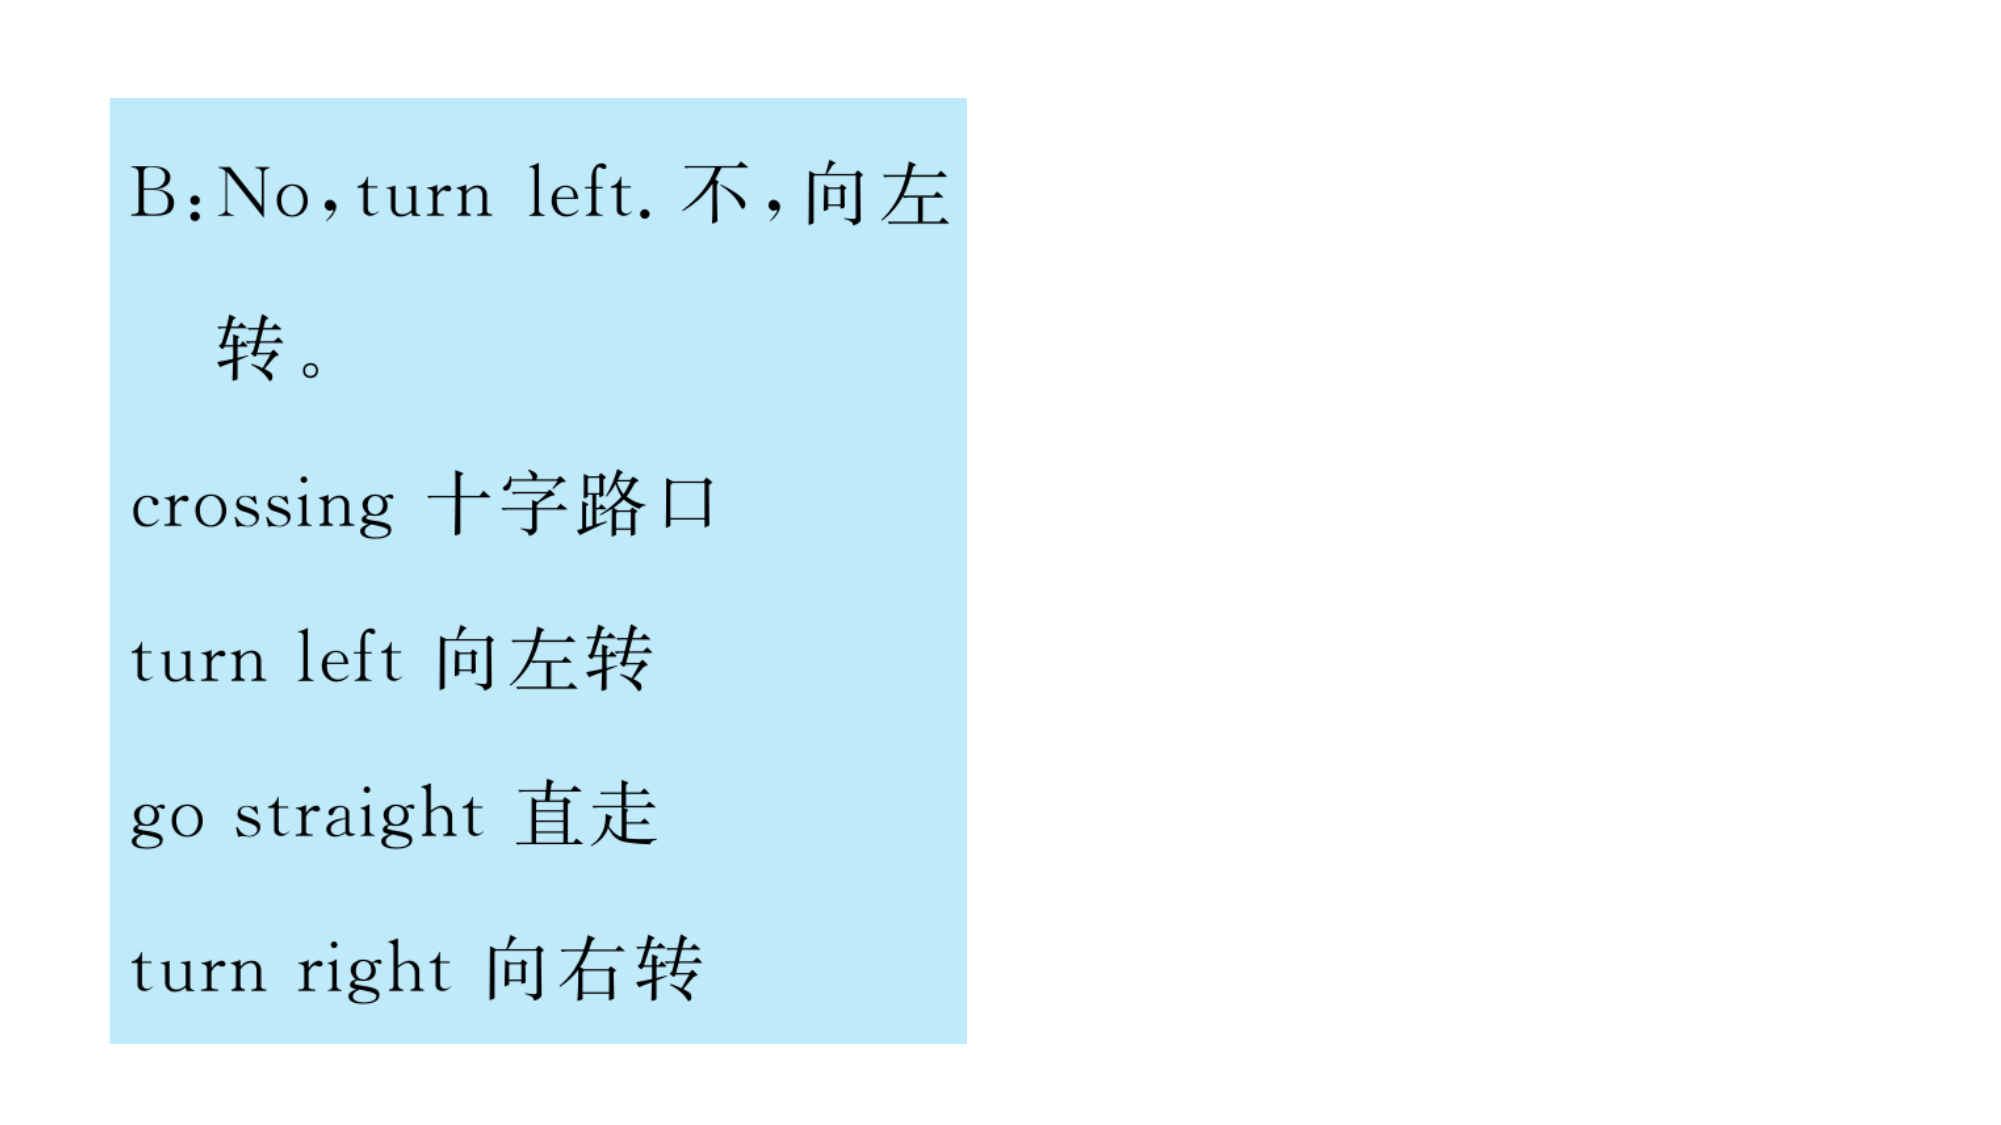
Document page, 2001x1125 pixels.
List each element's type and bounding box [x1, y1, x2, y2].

picture [103, 98, 967, 1044]
